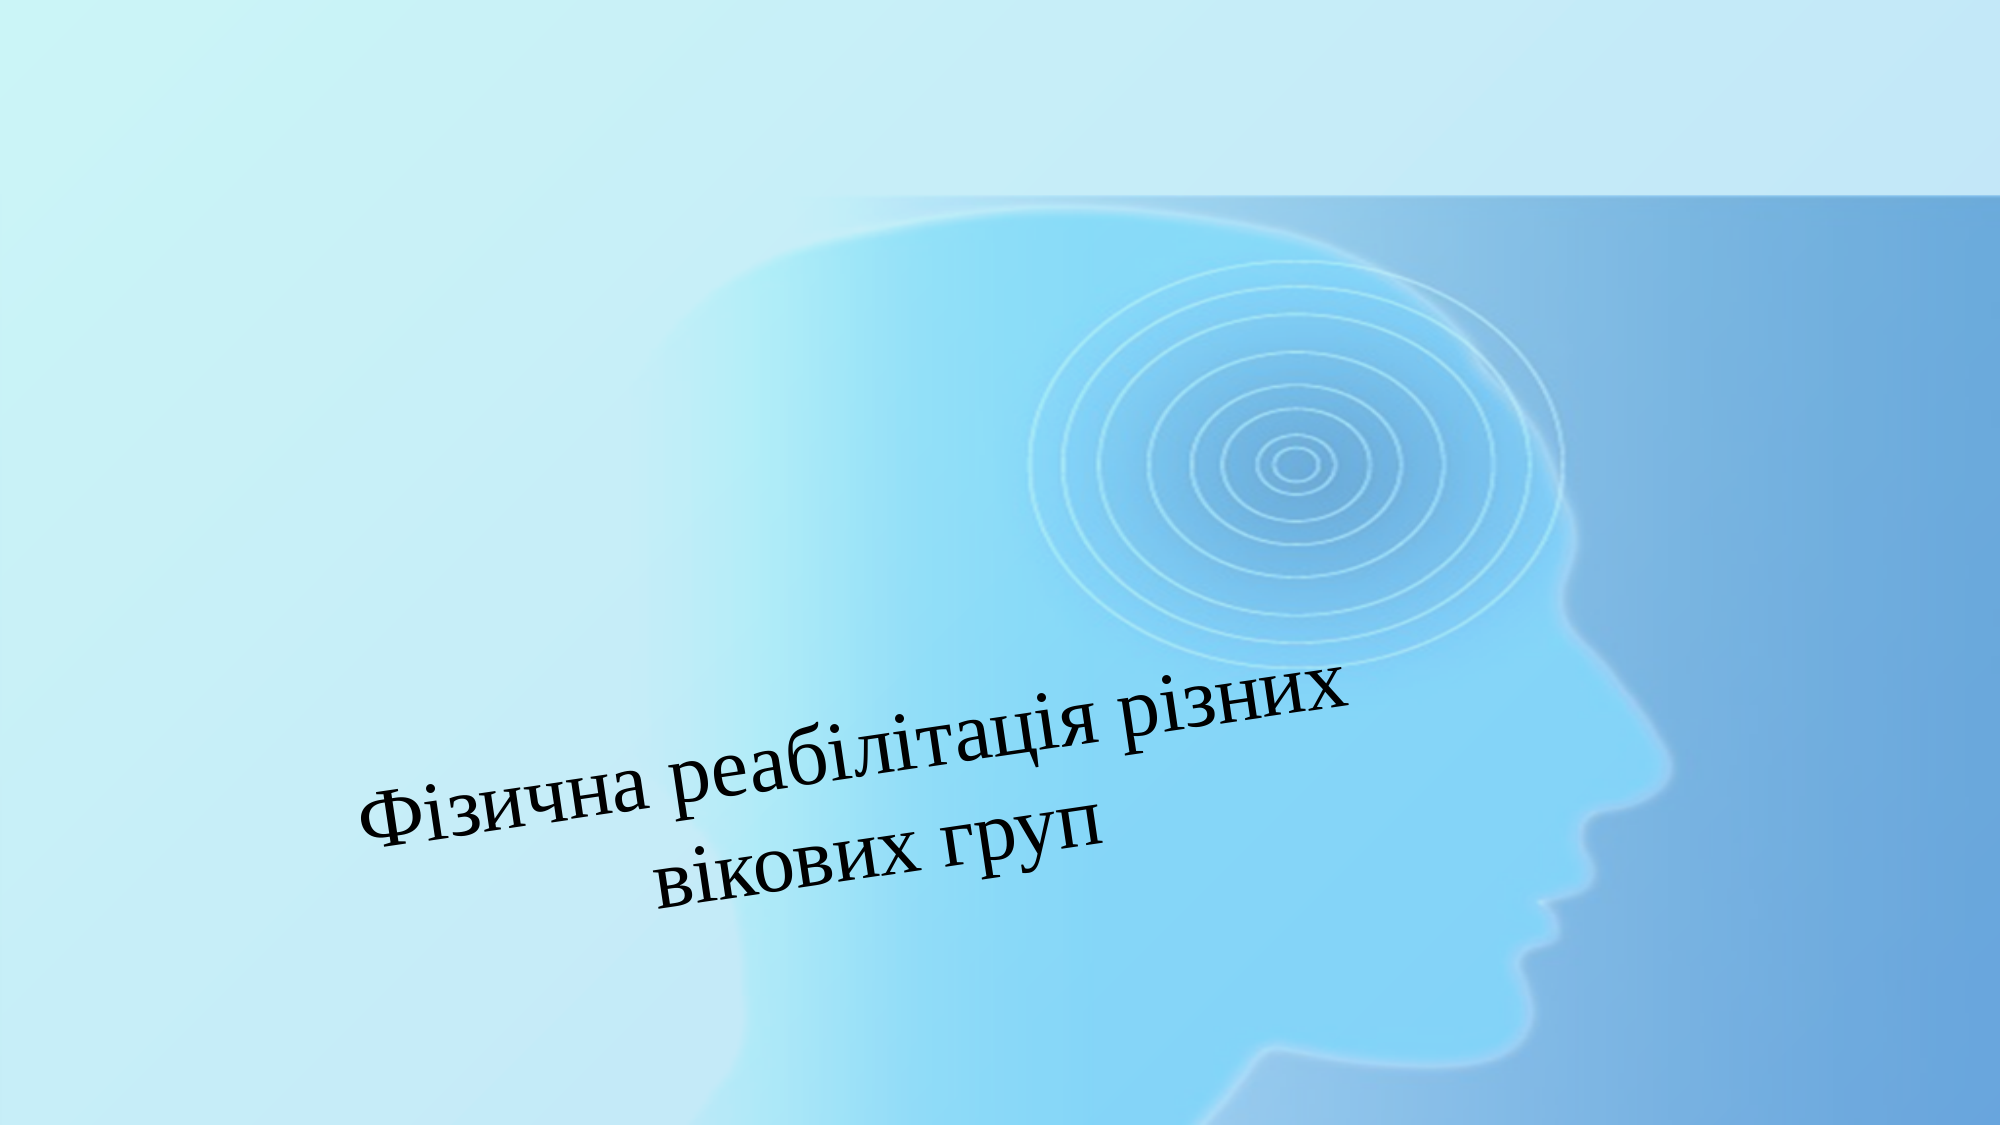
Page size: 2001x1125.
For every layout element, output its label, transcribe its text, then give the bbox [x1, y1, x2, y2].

title Фізична реабілітація різних вікових груп [0, 559, 1739, 1027]
picture [0, 0, 2000, 1125]
